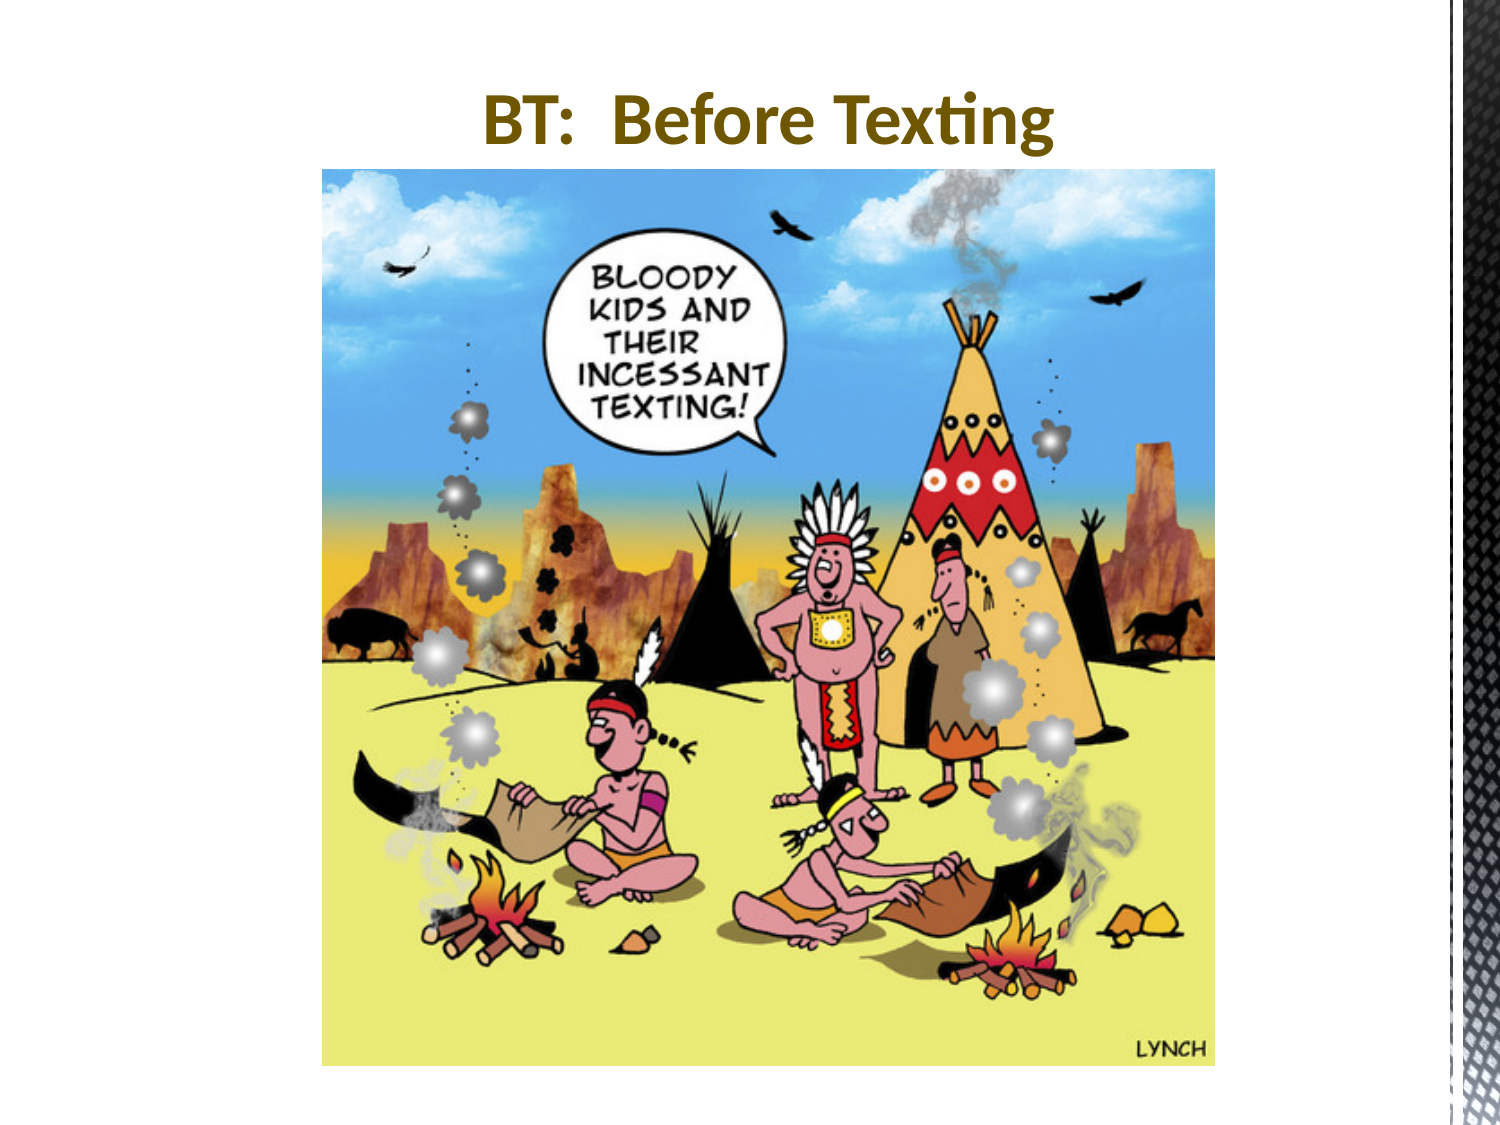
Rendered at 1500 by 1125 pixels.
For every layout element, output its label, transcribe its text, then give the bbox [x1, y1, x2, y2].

text_box BT: Before Texting [467, 62, 1071, 167]
picture [322, 169, 1216, 1066]
picture [1447, 0, 1500, 1125]
